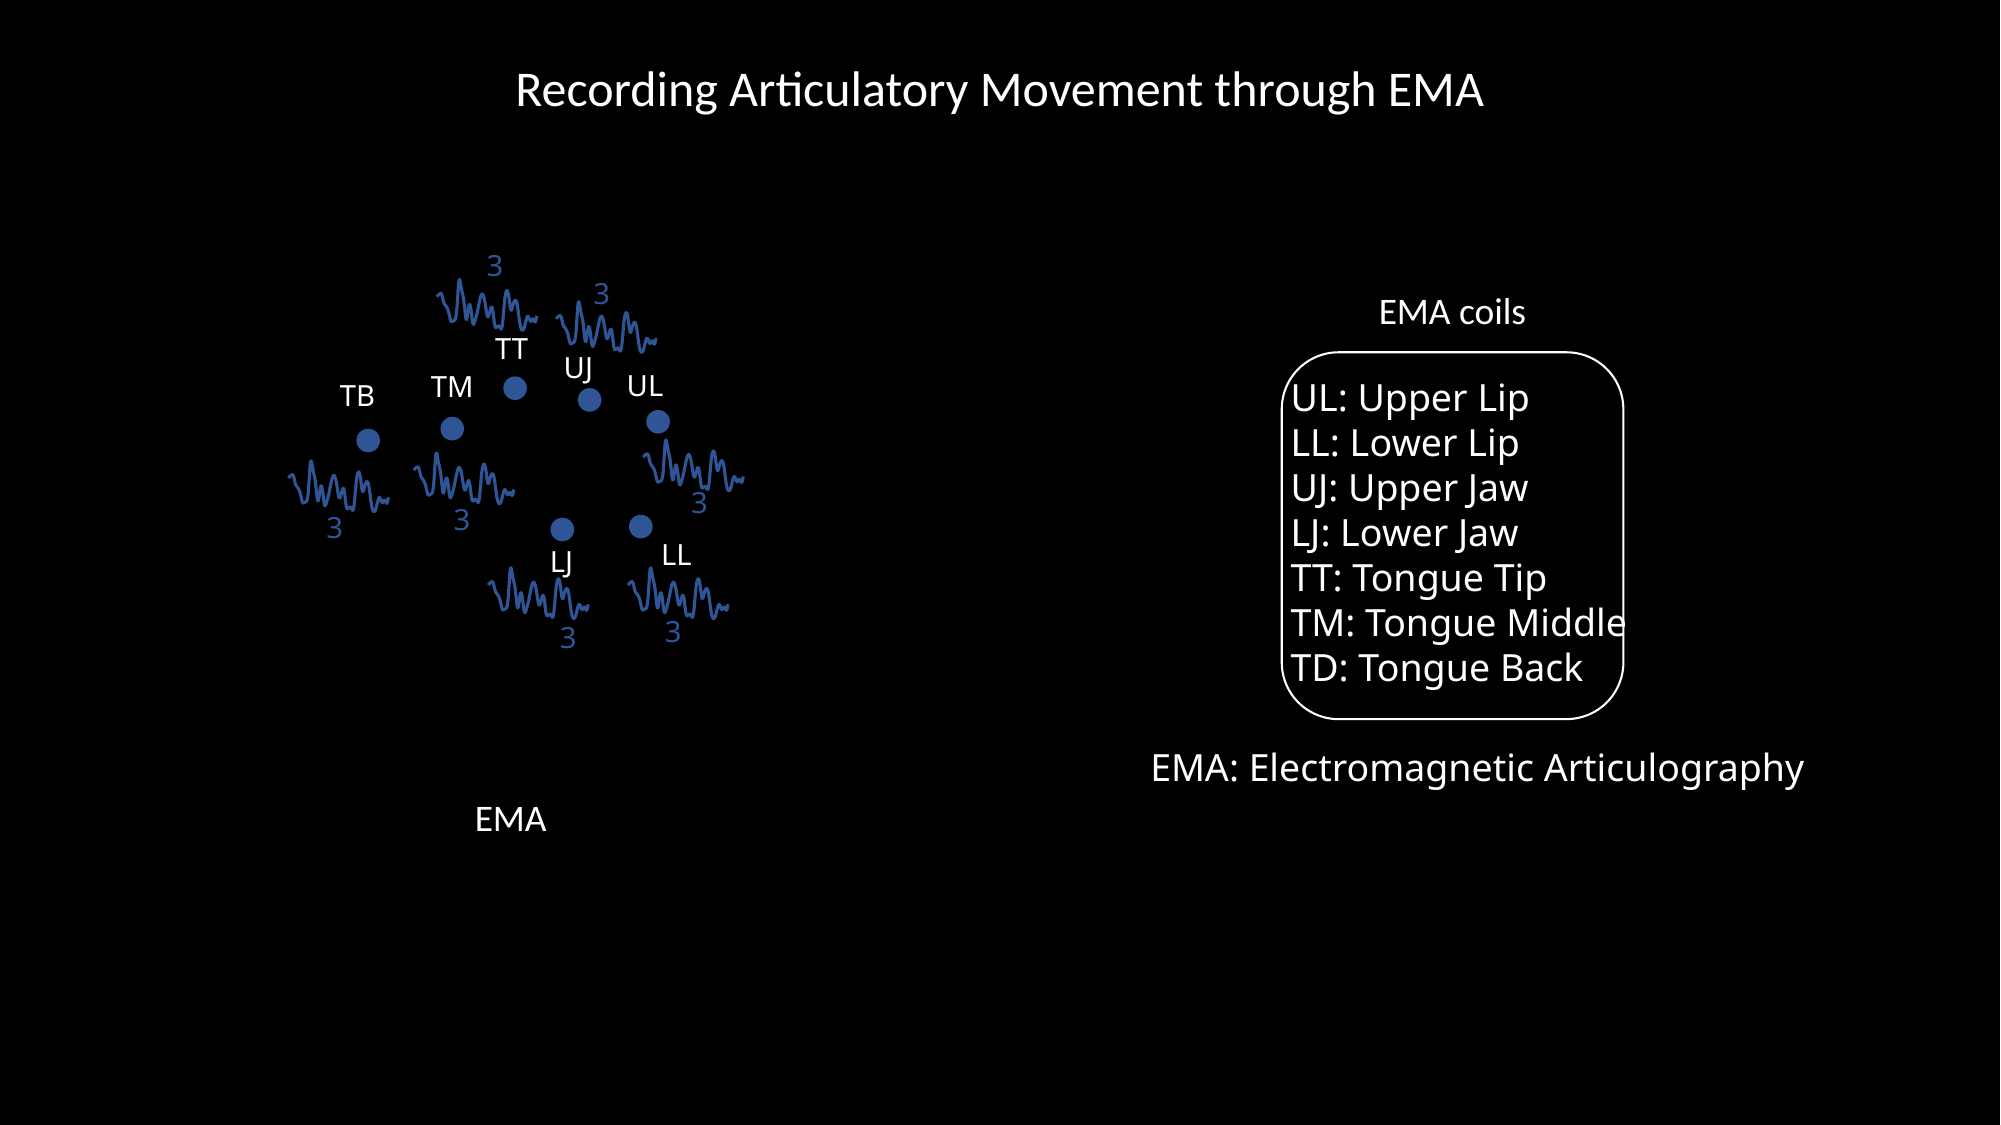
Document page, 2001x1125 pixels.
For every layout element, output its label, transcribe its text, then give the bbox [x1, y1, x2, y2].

text_box [355, 427, 382, 454]
text_box [549, 516, 576, 536]
text_box [289, 460, 389, 512]
text_box [629, 567, 728, 619]
text_box [645, 410, 671, 435]
text_box Recording Articulatory Movement through EMA [500, 48, 1500, 124]
text_box [627, 513, 654, 540]
text_box [557, 301, 656, 353]
text_box EMA coils [1363, 279, 1542, 340]
text_box [437, 279, 537, 331]
text_box [576, 392, 603, 413]
text_box UL [611, 360, 679, 410]
text_box UJ [548, 341, 608, 392]
text_box UL: Upper Lip LL: Lower Lip UJ: Upper Jaw LJ: Lower Jaw TT: Tongue Tip TM: Tongue Middle TD: Tongue Back [1275, 366, 1642, 697]
text_box LL [646, 528, 707, 579]
text_box [502, 375, 528, 402]
text_box TM [415, 361, 489, 411]
text_box [489, 567, 588, 619]
text_box TT [480, 322, 544, 373]
text_box TB [325, 369, 391, 420]
text_box [1292, 697, 1613, 721]
text_box [644, 440, 743, 491]
text_box LJ [535, 536, 589, 587]
text_box [414, 453, 514, 504]
text_box [439, 415, 466, 442]
text_box [1300, 351, 1606, 366]
text_box EMA: Electromagnetic Articulography [1135, 736, 1820, 797]
